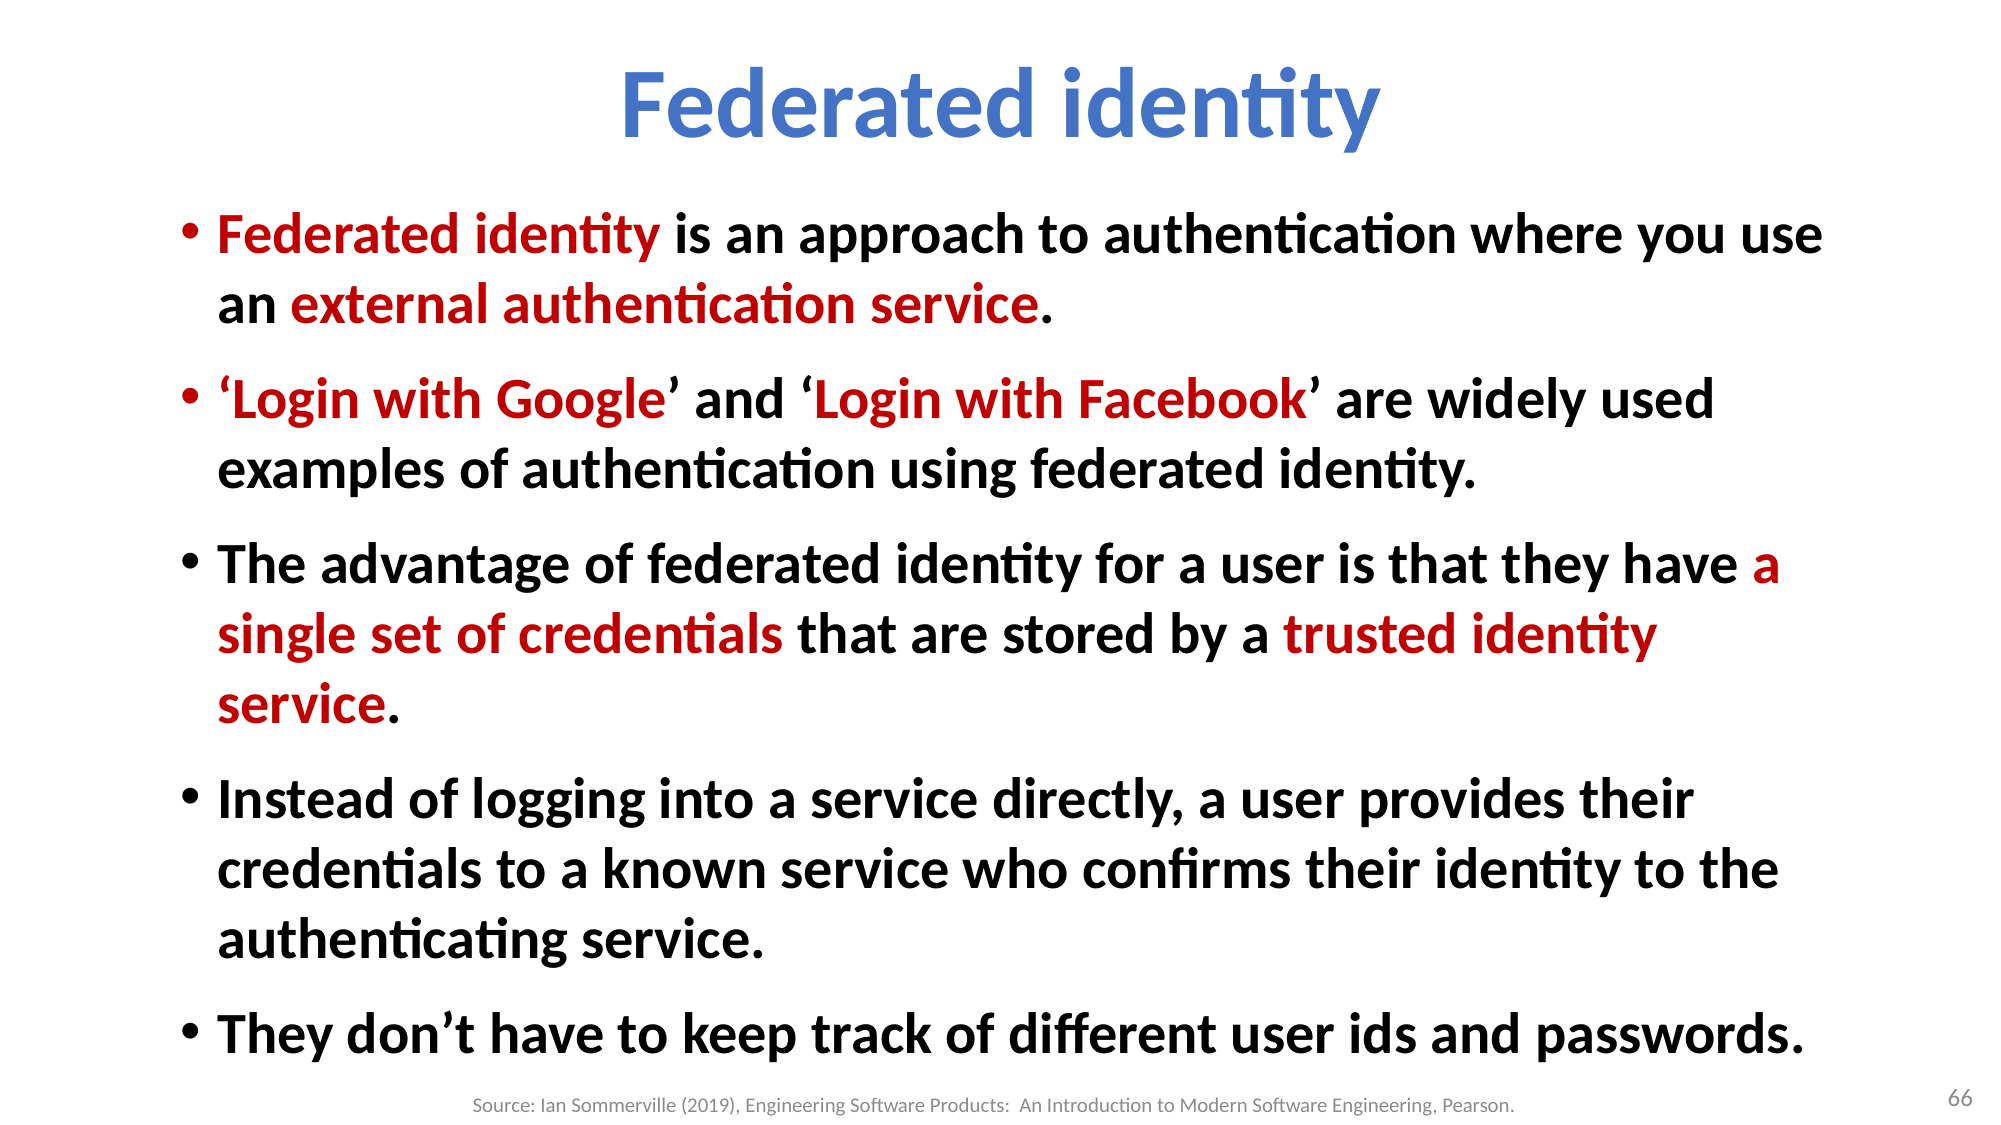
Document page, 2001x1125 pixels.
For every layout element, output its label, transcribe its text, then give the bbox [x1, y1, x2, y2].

title Federated identity [326, 19, 1677, 175]
footer Source: Ian Sommerville (2019), Engineering Software Products: An Introduction to Modern Software Engineering, Pearson. [350, 1082, 1638, 1125]
list Federated identity is an approach to authentication where you use an external authentication service. ‘Login with Google’ and ‘Login with Facebook’ are widely used examples of authentication using federated identity. The advantage of federated identity for a user is that they have a single set of credentials that are stored by a trusted identity service. Instead of logging into a service directly, a user provides their credentials to a known service who confirms their identity to the authenticating service. They don’t have to keep track of different user ids and passwords. [165, 187, 1863, 1070]
slide_number 66 [1830, 1076, 1989, 1116]
